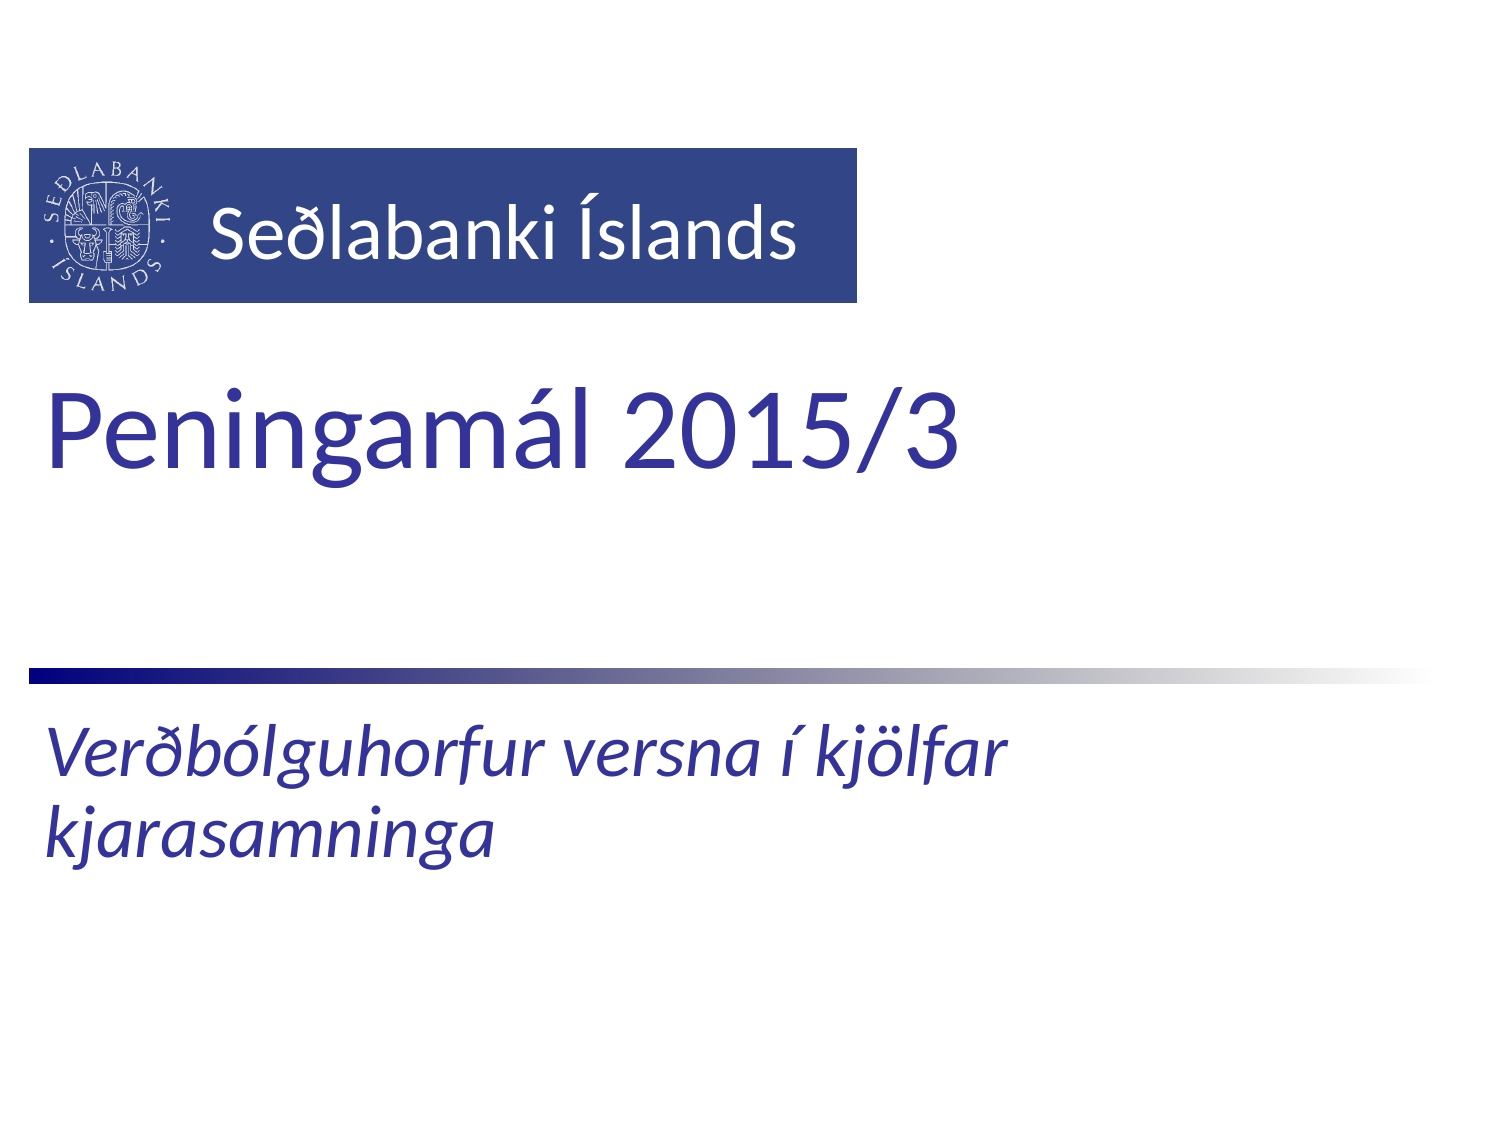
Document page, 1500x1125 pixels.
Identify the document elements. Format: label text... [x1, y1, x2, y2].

subtitle Verðbólguhorfur versna í kjölfar kjarasamninga [29, 704, 1483, 1094]
title Peningamál 2015/3 [29, 326, 1447, 657]
picture [29, 148, 857, 303]
